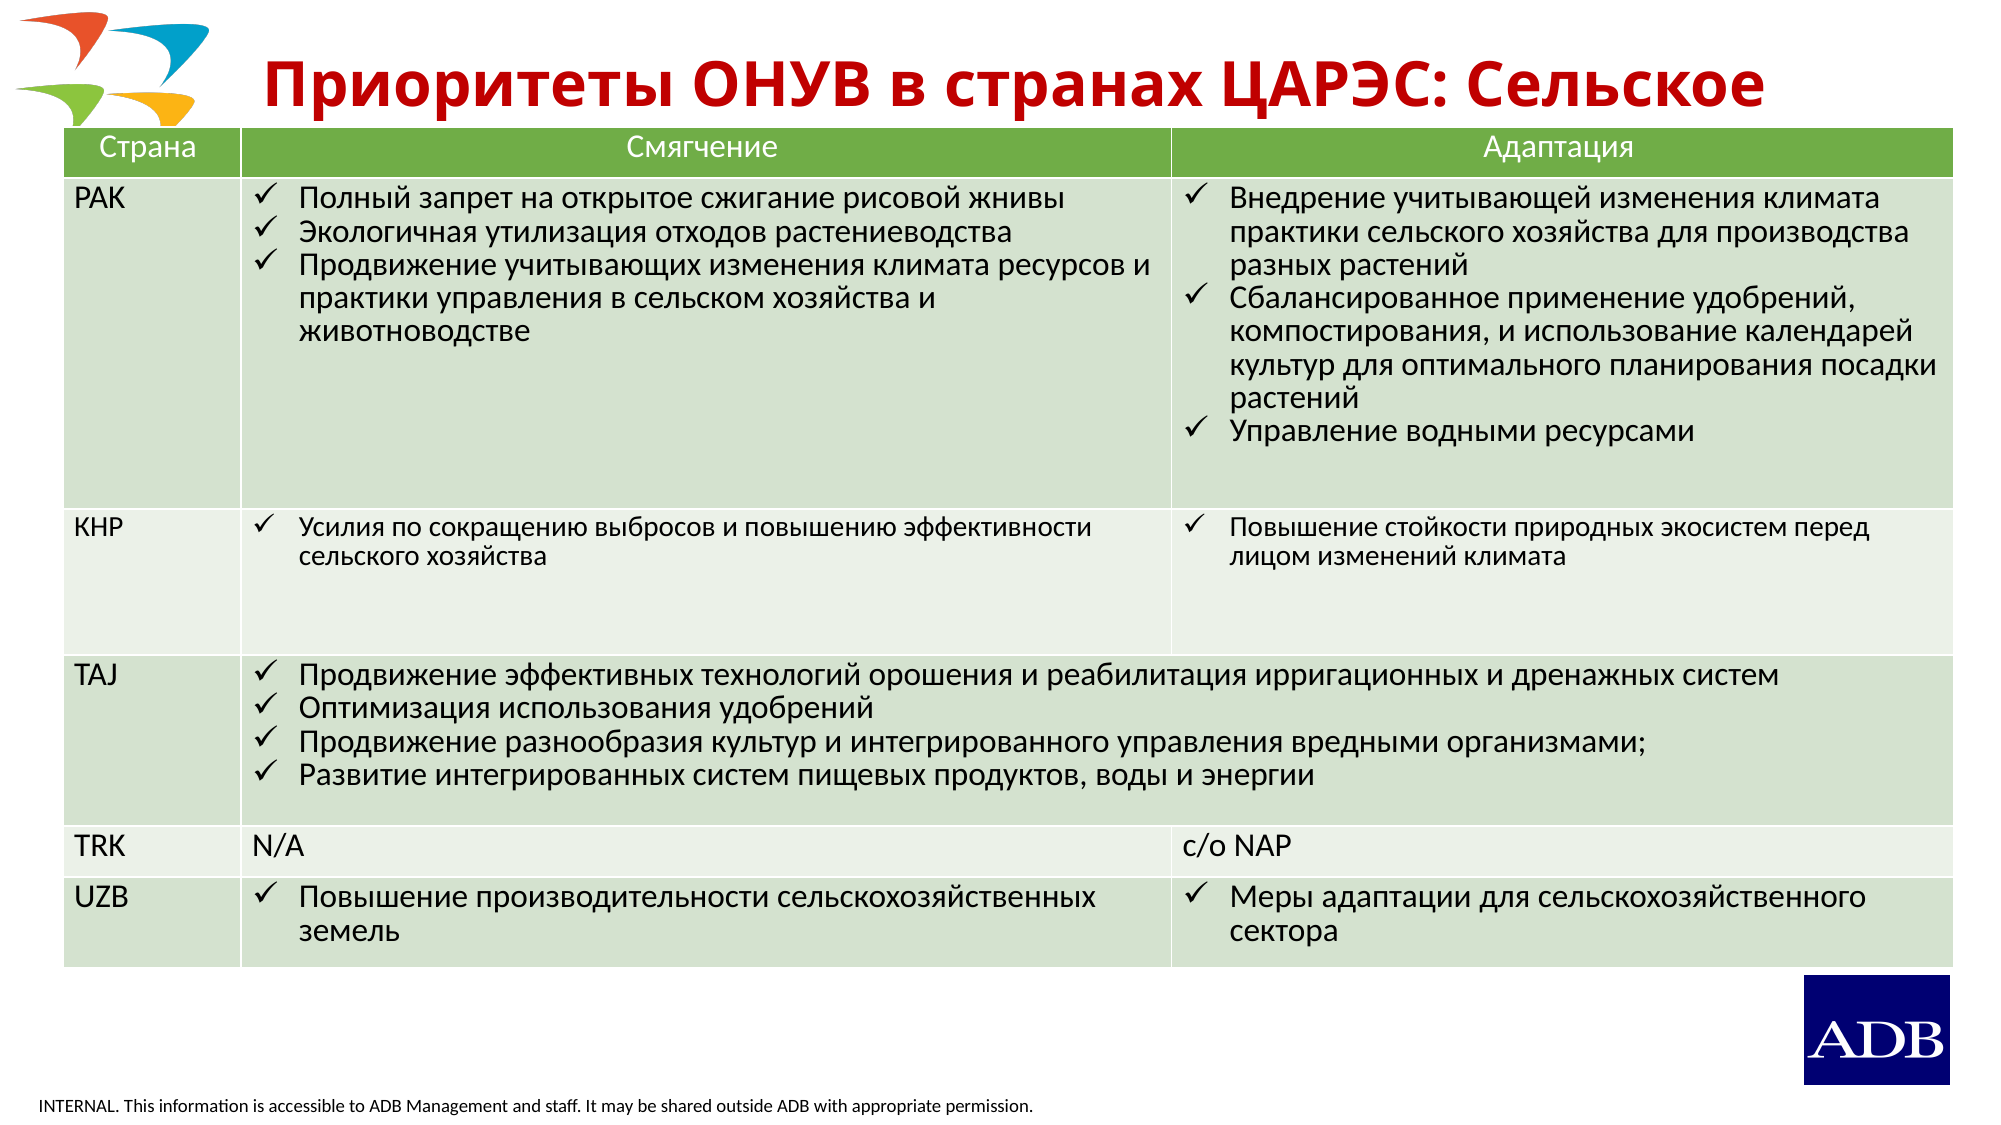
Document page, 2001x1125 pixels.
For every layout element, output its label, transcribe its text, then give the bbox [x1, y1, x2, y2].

table_cell UZB [64, 878, 240, 967]
table_cell Внедрение учитывающей изменения климата практики сельского хозяйства для производства разных растений Сбалансированное применение удобрений, компостирования, и использование календарей культур для оптимального планирования посадки растений Управление водными ресурсами [1172, 179, 1953, 508]
text_box Приоритеты ОНУВ в странах ЦАРЭС: Сельское хозяйство и водные ресурсы [247, 36, 1900, 126]
picture [15, 12, 209, 150]
table_cell Усилия по сокращению выбросов и повышению эффективности сельского хозяйства [242, 510, 1171, 654]
table_header Страна [64, 128, 240, 177]
table_cell Полный запрет на открытое сжигание рисовой жнивы Экологичная утилизация отходов растениеводства Продвижение учитывающих изменения климата ресурсов и практики управления в сельском хозяйства и животноводстве [242, 179, 1171, 508]
table_cell PAK [64, 179, 240, 508]
table_cell N/A [242, 827, 1171, 876]
table_cell c/o NAP [1172, 827, 1953, 876]
table_cell TRK [64, 827, 240, 876]
table_cell TAJ [64, 656, 240, 825]
table_header Адаптация [1172, 128, 1953, 177]
table_cell Повышение стойкости природных экосистем перед лицом изменений климата [1172, 510, 1953, 654]
table_cell КНР [64, 510, 240, 654]
picture [1804, 975, 1950, 1085]
table_header Смягчение [242, 128, 1171, 177]
table_cell Повышение производительности сельскохозяйственных земель [242, 878, 1171, 967]
table_cell Меры адаптации для сельскохозяйственного сектора [1172, 878, 1953, 967]
table_cell Продвижение эффективных технологий орошения и реабилитация ирригационных и дренажных систем Оптимизация использования удобрений Продвижение разнообразия культур и интегрированного управления вредными организмами; Развитие интегрированных систем пищевых продуктов, воды и энергии [242, 656, 1953, 825]
